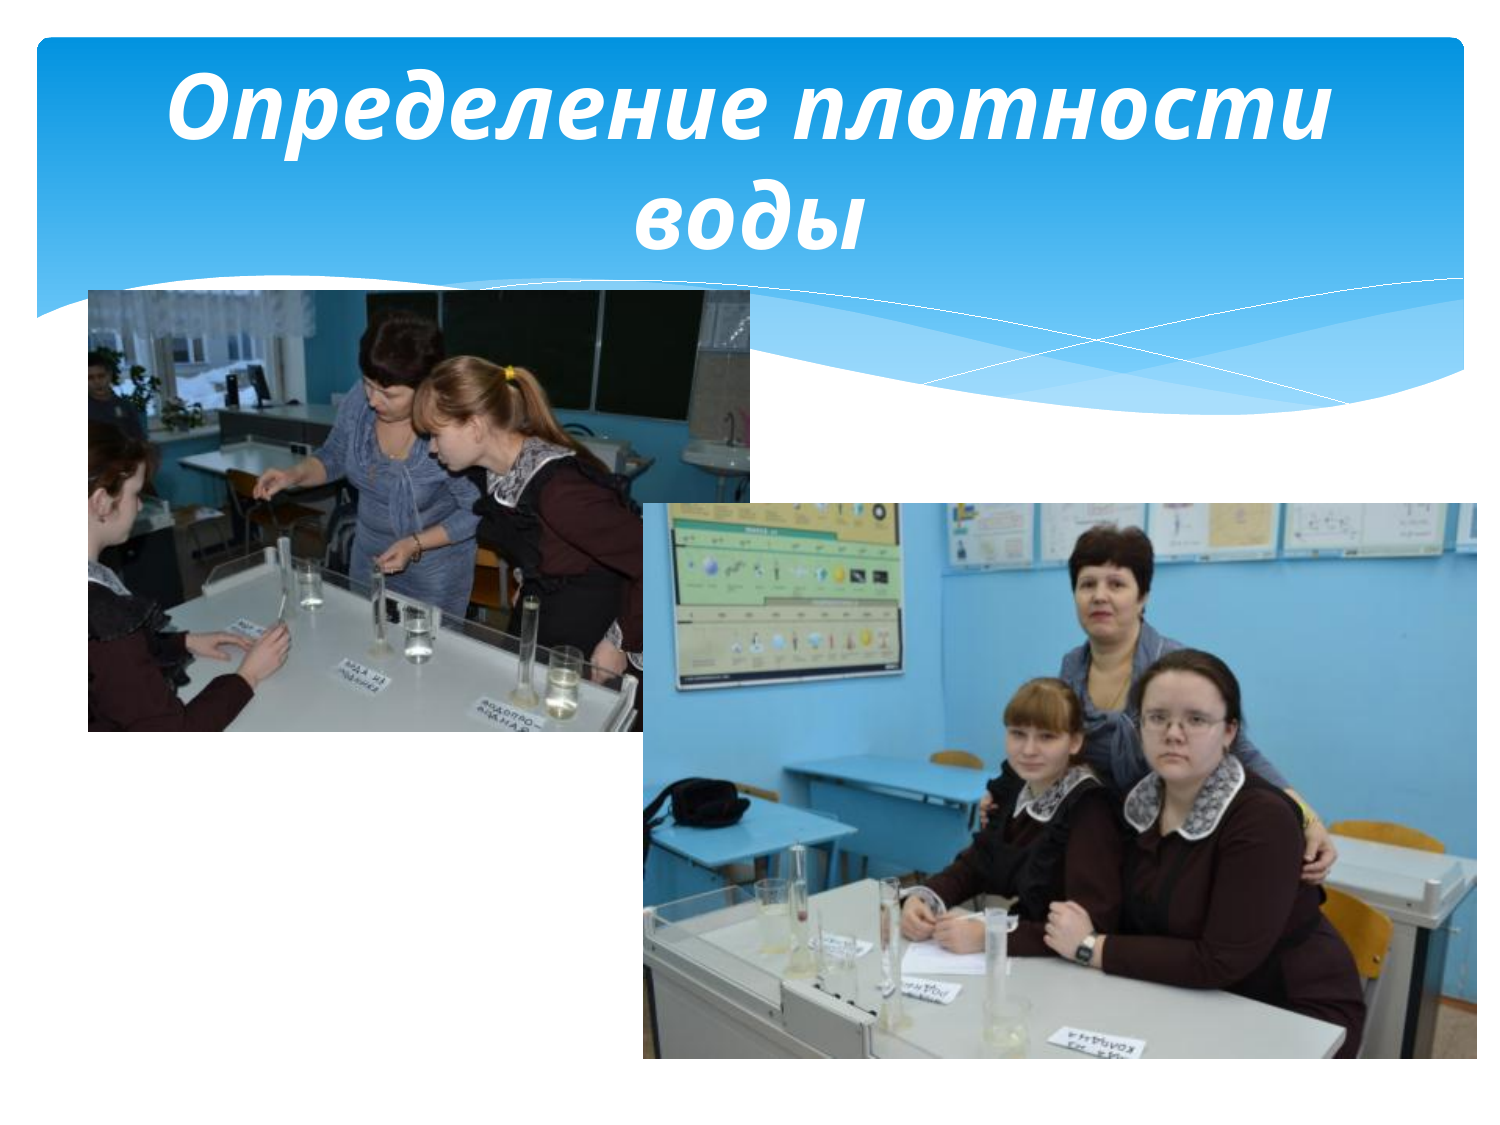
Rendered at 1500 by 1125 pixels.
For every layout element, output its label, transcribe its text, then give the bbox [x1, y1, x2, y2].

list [88, 290, 751, 732]
title Определение плотности воды [75, 55, 1425, 261]
picture [643, 503, 1477, 1059]
